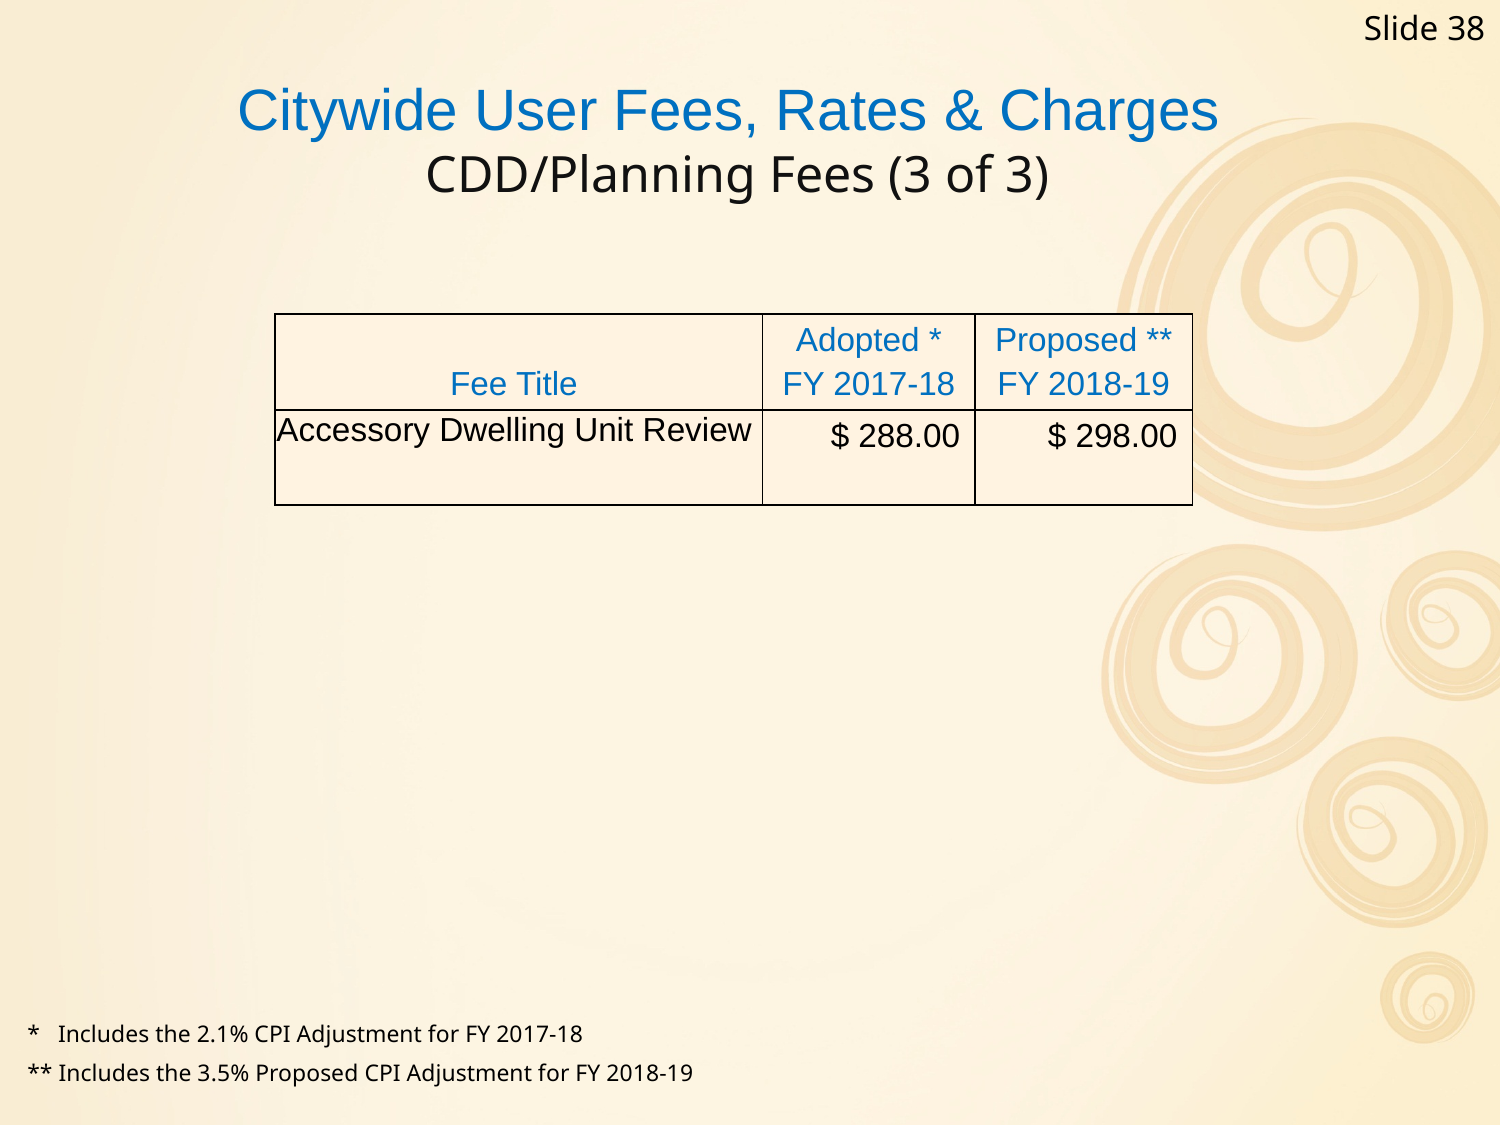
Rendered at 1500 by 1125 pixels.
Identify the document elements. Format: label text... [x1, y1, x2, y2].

slide_number Slide 38 [1149, 0, 1500, 75]
table_header Fee Title [276, 315, 762, 409]
text_box Citywide User Fees, Rates & Charges CDD/Planning Fees (3 of 3) [112, 62, 1363, 213]
table_cell $ 288.00 [763, 411, 974, 504]
table_header Adopted * FY 2017-18 [763, 315, 974, 409]
picture [0, 0, 1500, 1125]
text_box * Includes the 2.1% CPI Adjustment for FY 2017-18 ** Includes the 3.5% Proposed CPI Adjustment for FY 2018-19 [12, 1012, 988, 1094]
table_cell Accessory Dwelling Unit Review [276, 411, 762, 504]
table_header Proposed ** FY 2018-19 [976, 315, 1192, 409]
table_cell $ 298.00 [976, 411, 1192, 504]
